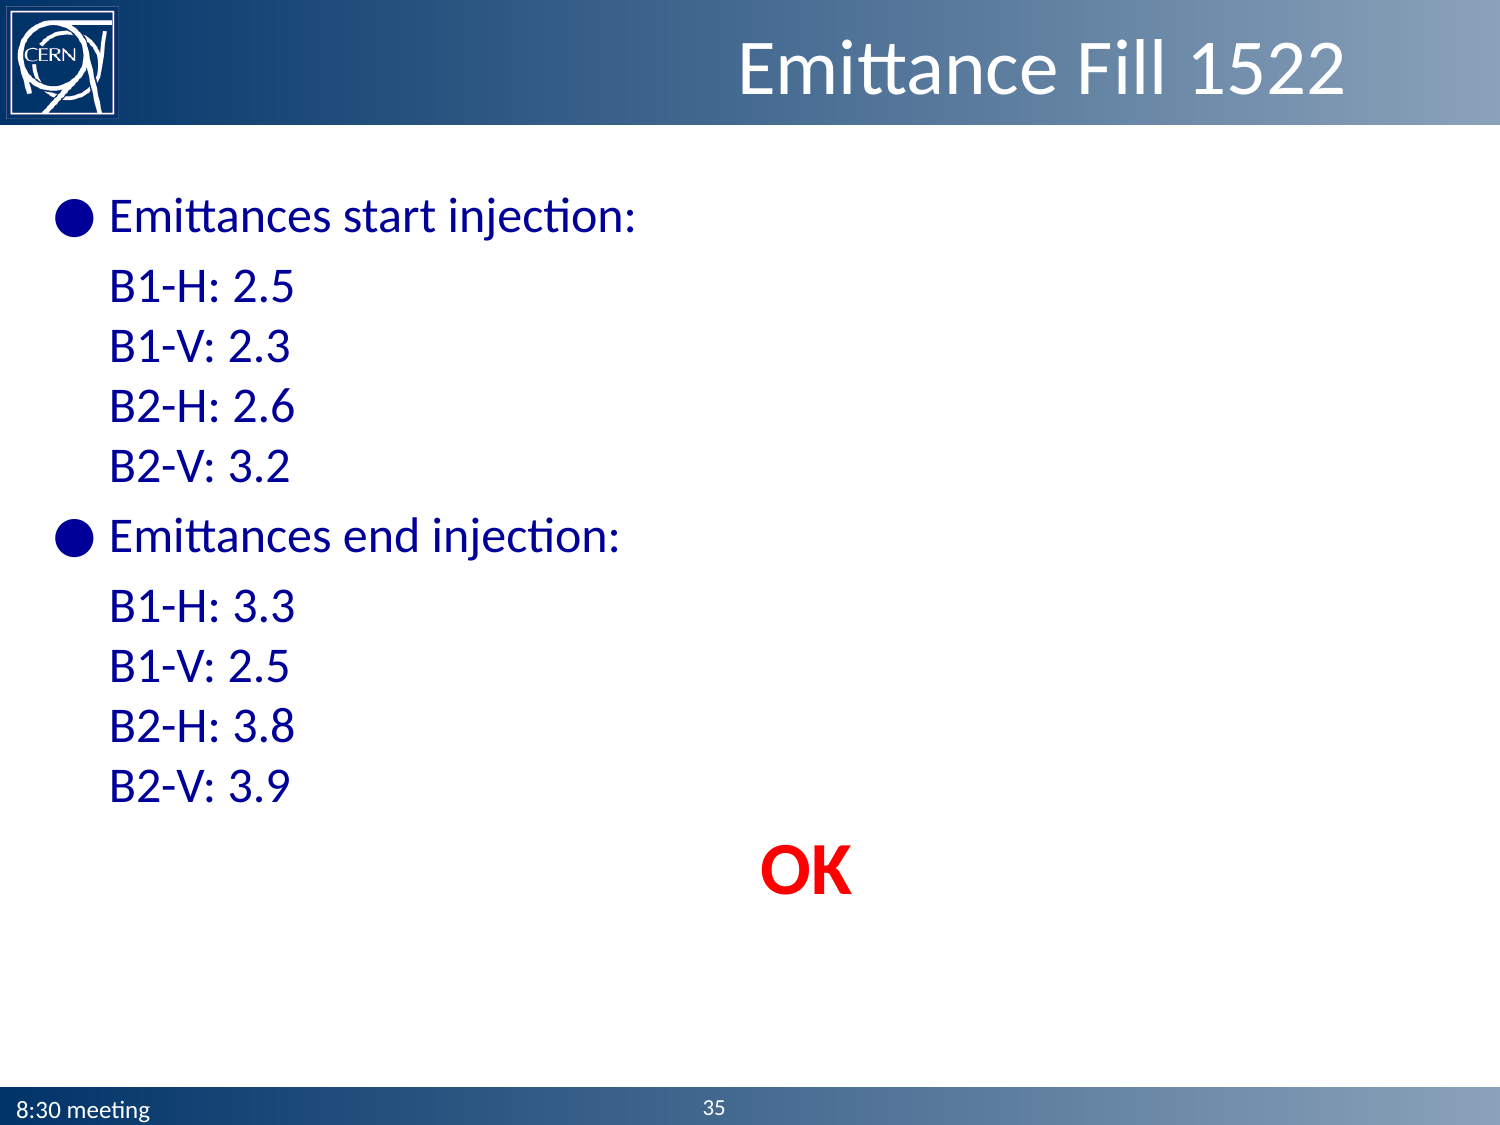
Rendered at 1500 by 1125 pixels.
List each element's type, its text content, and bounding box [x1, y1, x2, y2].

text_box OK [746, 812, 868, 917]
picture [6, 6, 119, 119]
slide_number 35 [687, 1089, 876, 1125]
list Emittances start injection: B1-H: 2.5 B1-V: 2.3 B2-H: 2.6 B2-V: 3.2 Emittances end injection: B1-H: 3.3 B1-V: 2.5 B2-H: 3.8 B2-V: 3.9 [37, 174, 1463, 1051]
title Emittance Fill 1522 [124, 0, 1363, 126]
footer 8:30 meeting [0, 1093, 597, 1125]
